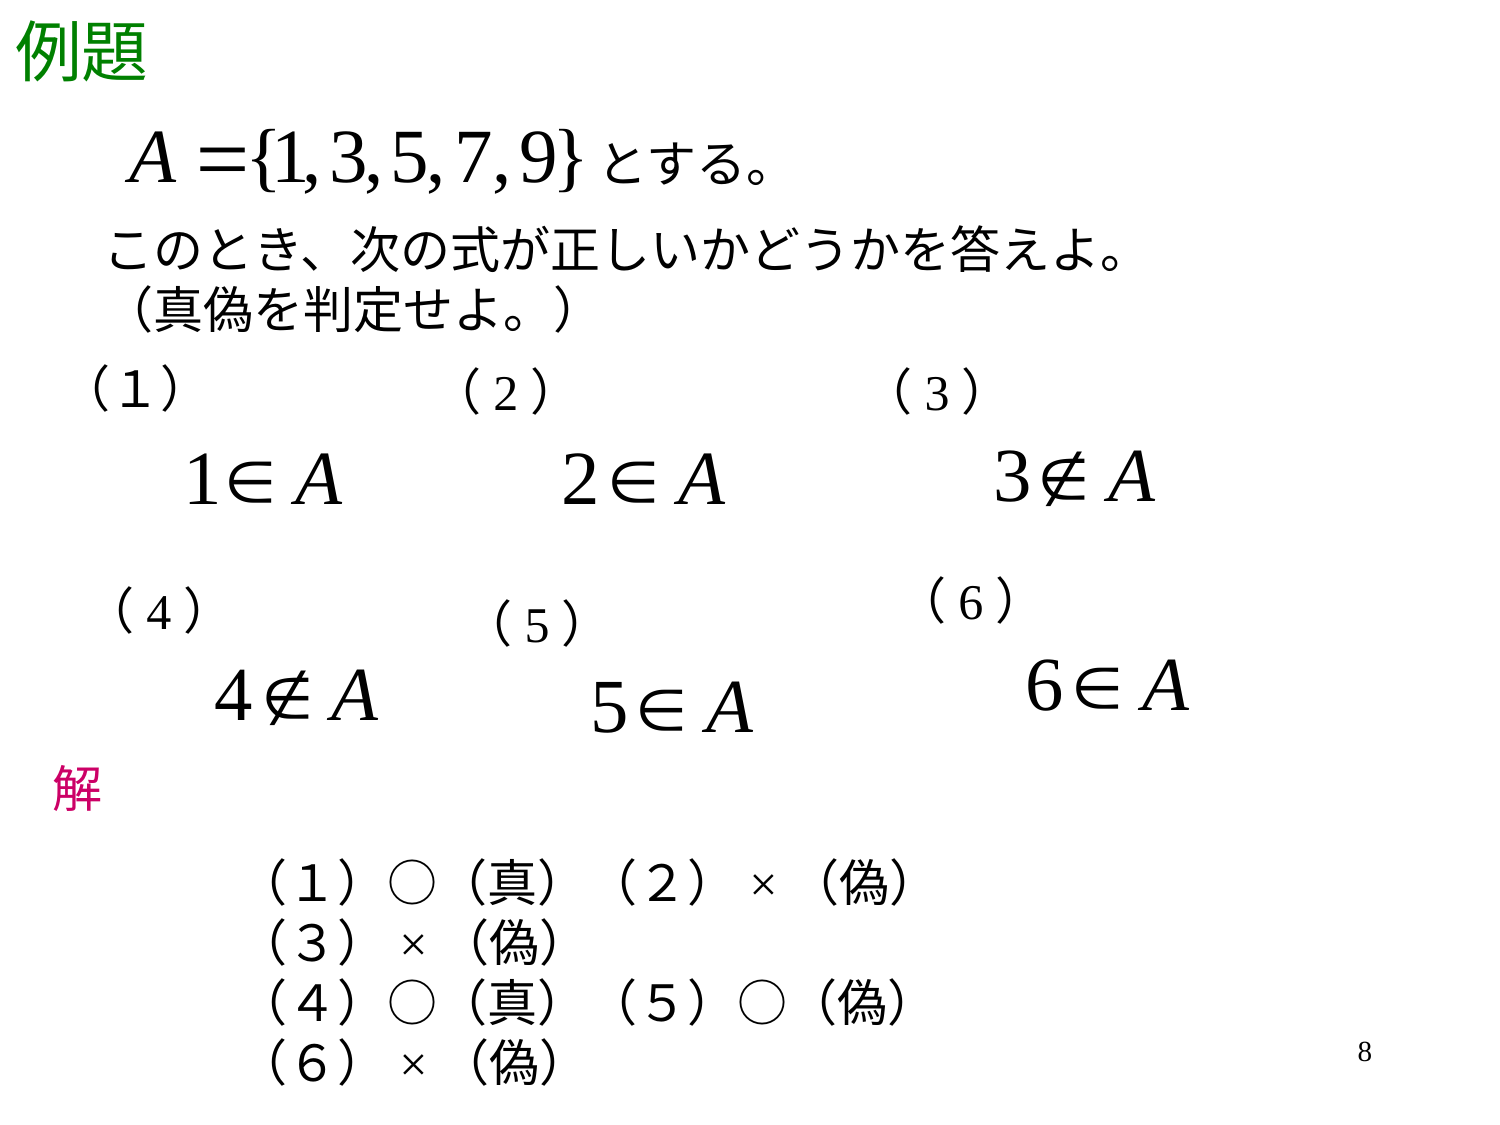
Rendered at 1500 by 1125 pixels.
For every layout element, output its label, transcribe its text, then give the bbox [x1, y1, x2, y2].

text_box 解 [37, 749, 118, 825]
text_box （3） [847, 353, 1027, 429]
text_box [580, 662, 767, 753]
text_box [180, 433, 354, 518]
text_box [202, 649, 389, 740]
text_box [112, 112, 600, 216]
text_box （１） [45, 349, 225, 425]
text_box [1014, 639, 1201, 730]
text_box （１）○（真）（２）×（偽）（３）×（偽） （４）○（真）（５）○（偽）（６）×（偽） [222, 843, 1032, 1099]
text_box （6） [881, 562, 1061, 638]
text_box このとき、次の式が正しいかどうかを答えよ。 （真偽を判定せよ。） [88, 210, 1165, 346]
text_box （4） [69, 572, 249, 648]
title 例題 [0, 0, 1126, 101]
text_box （5） [447, 584, 627, 660]
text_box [983, 430, 1164, 521]
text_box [549, 433, 736, 518]
slide_number 8 [1074, 1024, 1388, 1101]
text_box とする。 [604, 124, 811, 200]
text_box （2） [416, 353, 595, 429]
